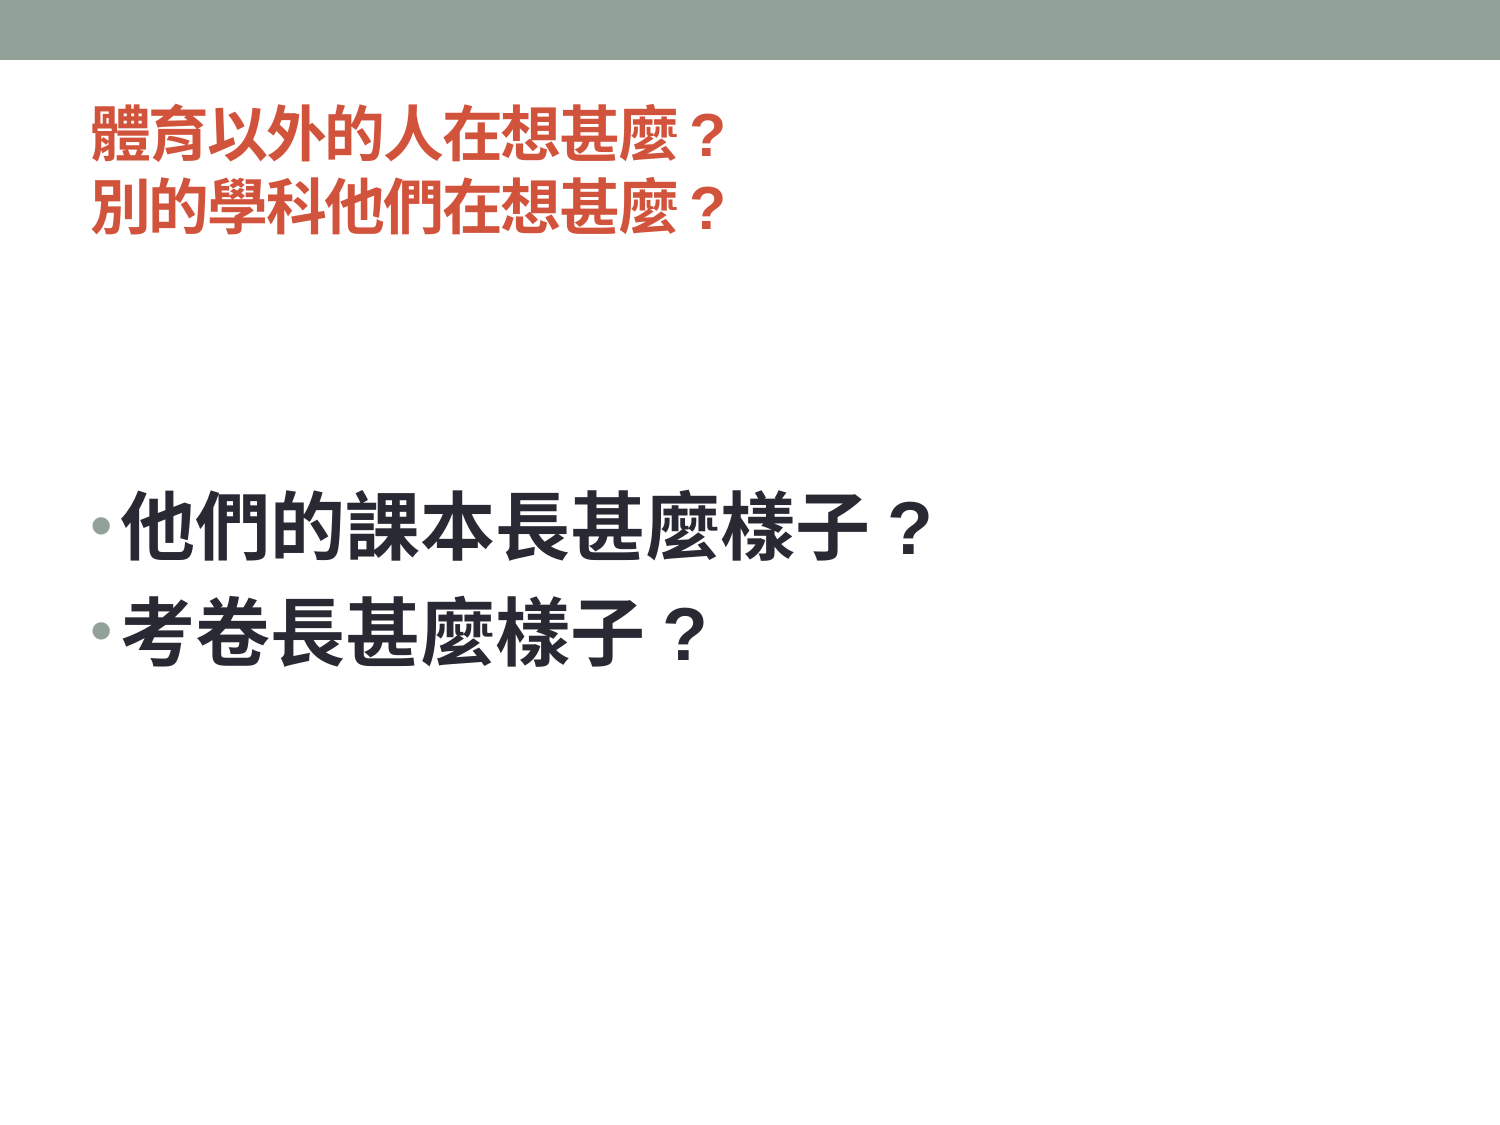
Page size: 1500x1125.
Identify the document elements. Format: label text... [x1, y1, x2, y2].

list 他們的課本長甚麼樣子? 考卷長甚麼樣子? [75, 262, 1425, 1063]
title 體育以外的人在想甚麼? 別的學科他們在想甚麼? [75, 87, 1425, 250]
